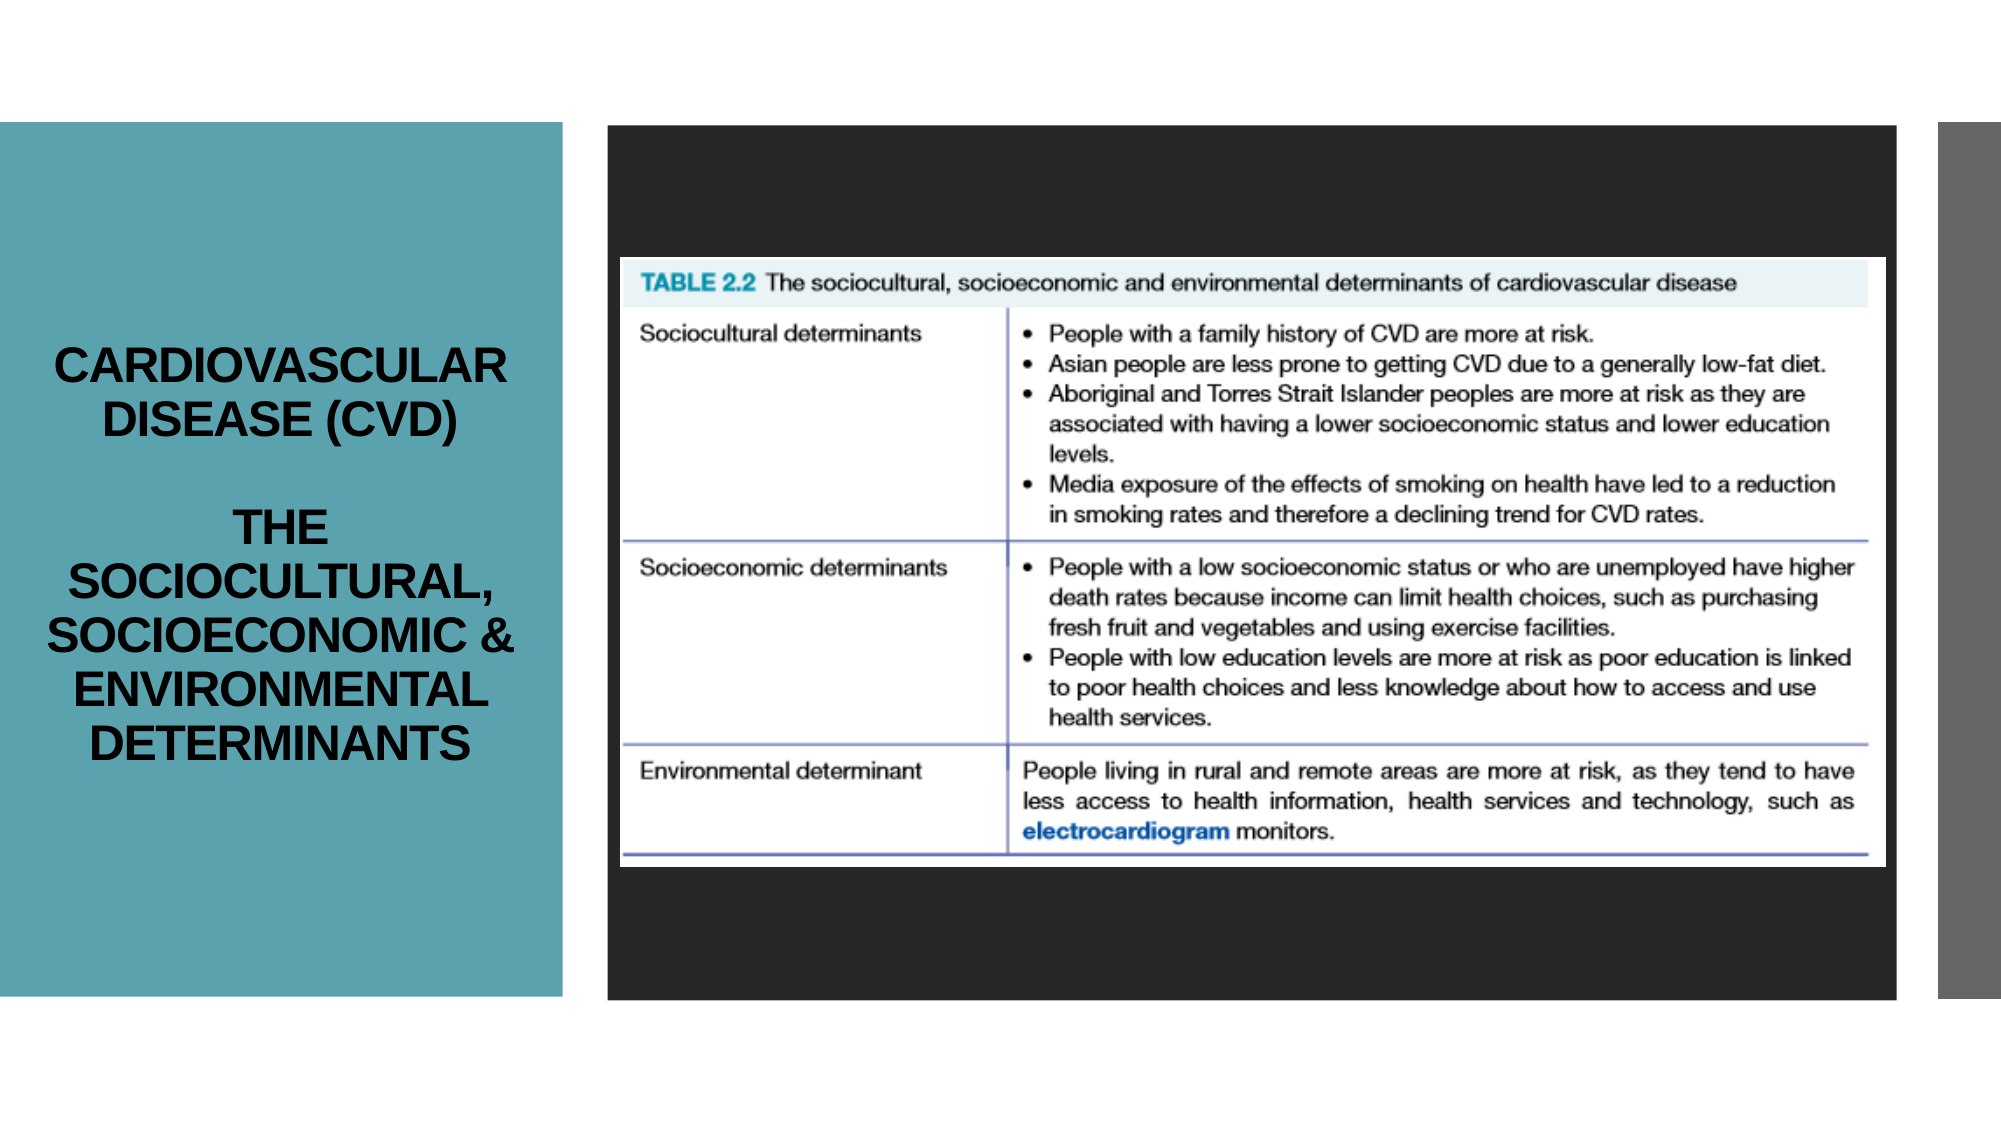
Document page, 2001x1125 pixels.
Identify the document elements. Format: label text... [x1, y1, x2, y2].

title CARDIOVASCULAR DISEASE (CVD) THE SOCIOCULTURAL, SOCIOECONOMIC & ENVIRONMENTAL DETERMINANTS [0, 253, 561, 858]
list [619, 256, 1886, 868]
